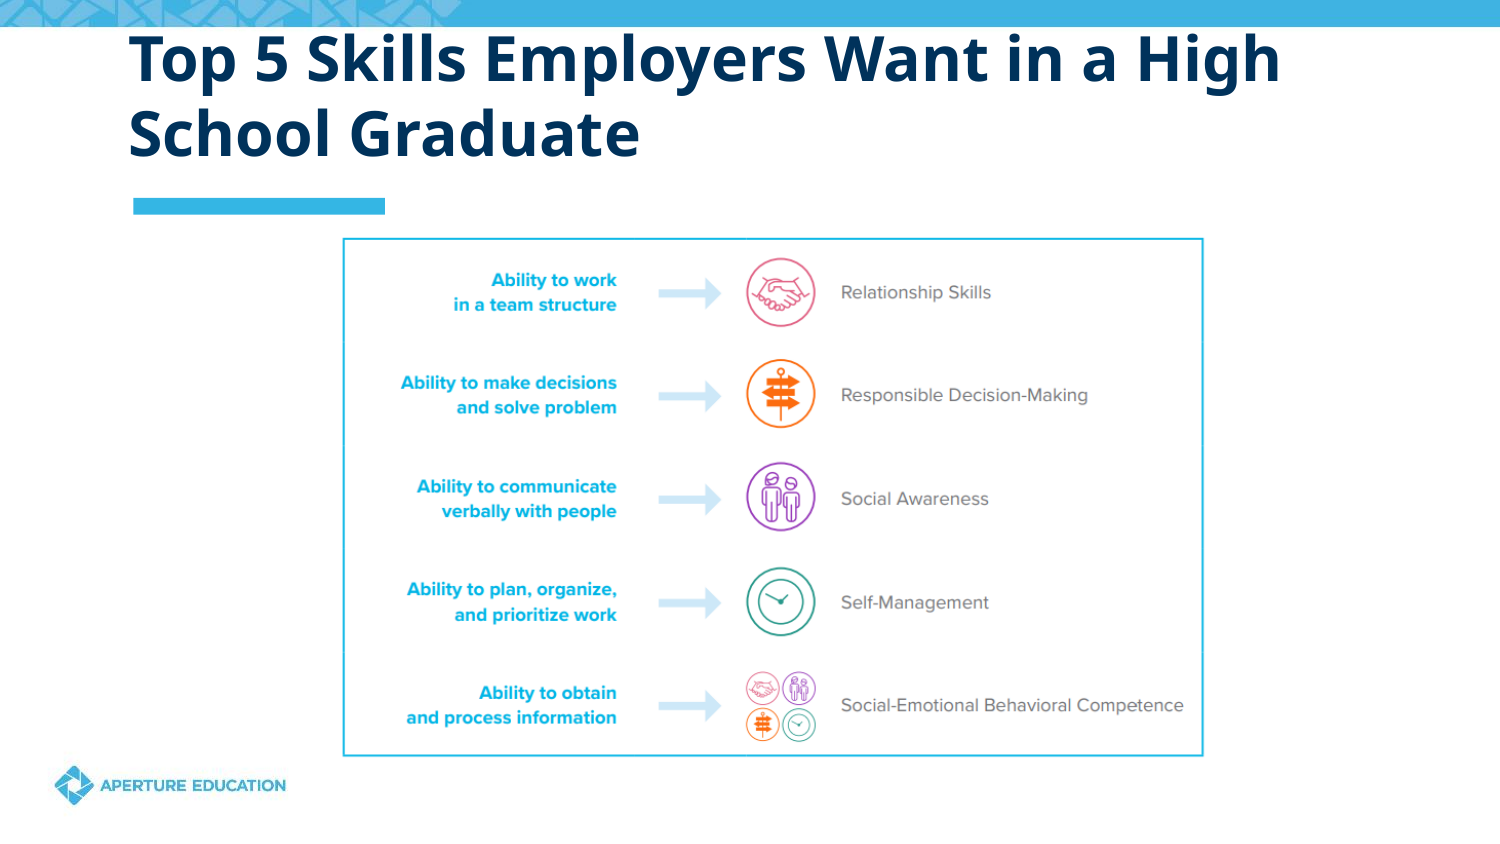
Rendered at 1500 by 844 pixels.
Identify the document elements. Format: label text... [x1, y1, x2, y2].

picture [0, 0, 1500, 844]
title Top 5 Skills Employers Want in a High School Graduate [113, 103, 1387, 184]
